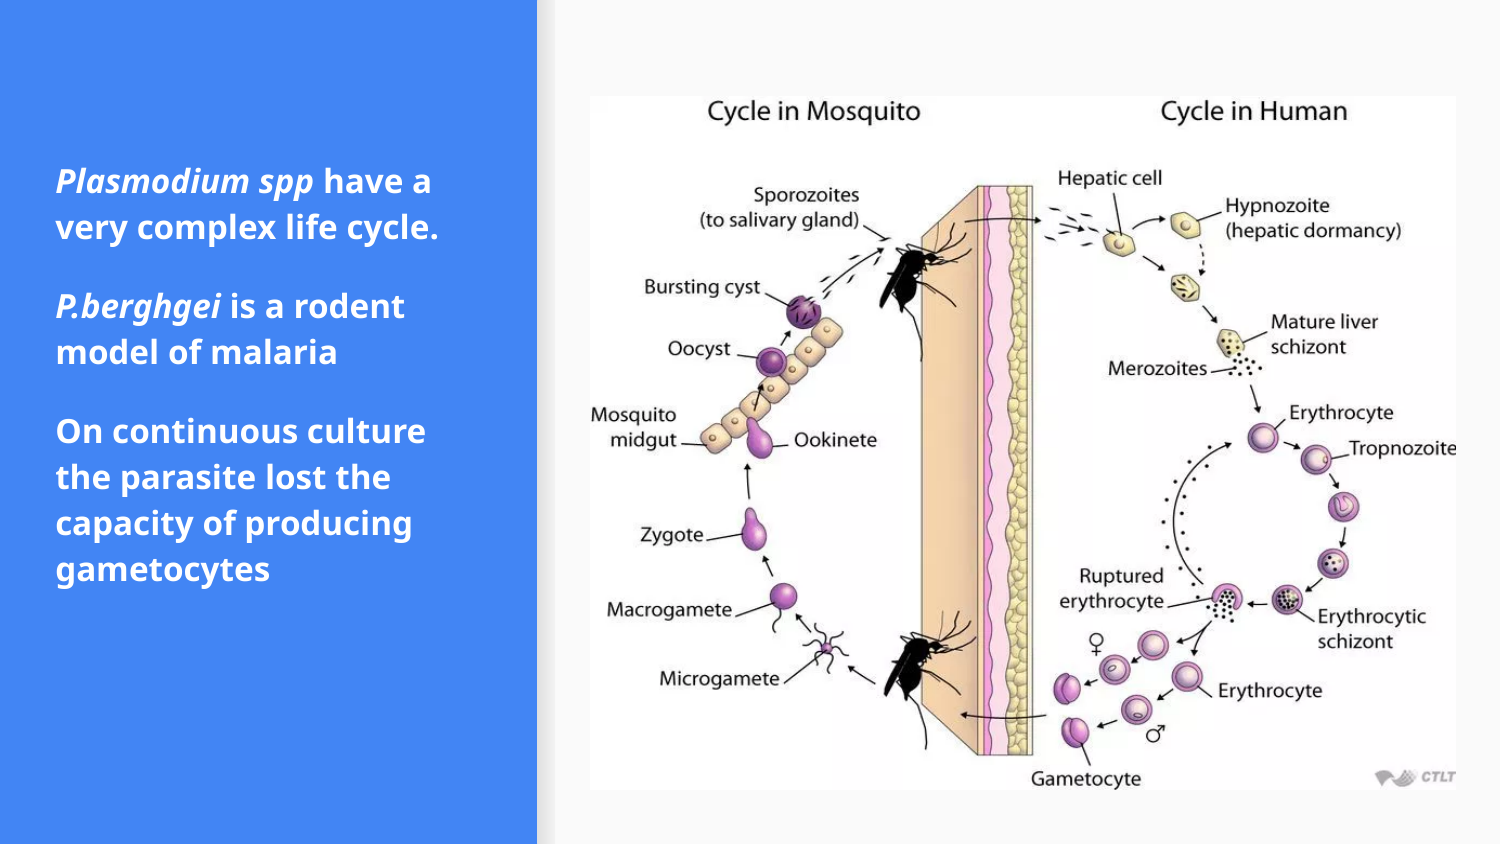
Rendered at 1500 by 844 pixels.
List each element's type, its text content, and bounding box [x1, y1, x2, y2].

list Plasmodium spp have a very complex life cycle. P.berghgei is a rodent model of malaria On continuous culture the parasite lost the capacity of producing gametocytes [0, 151, 514, 670]
picture [590, 96, 1456, 791]
